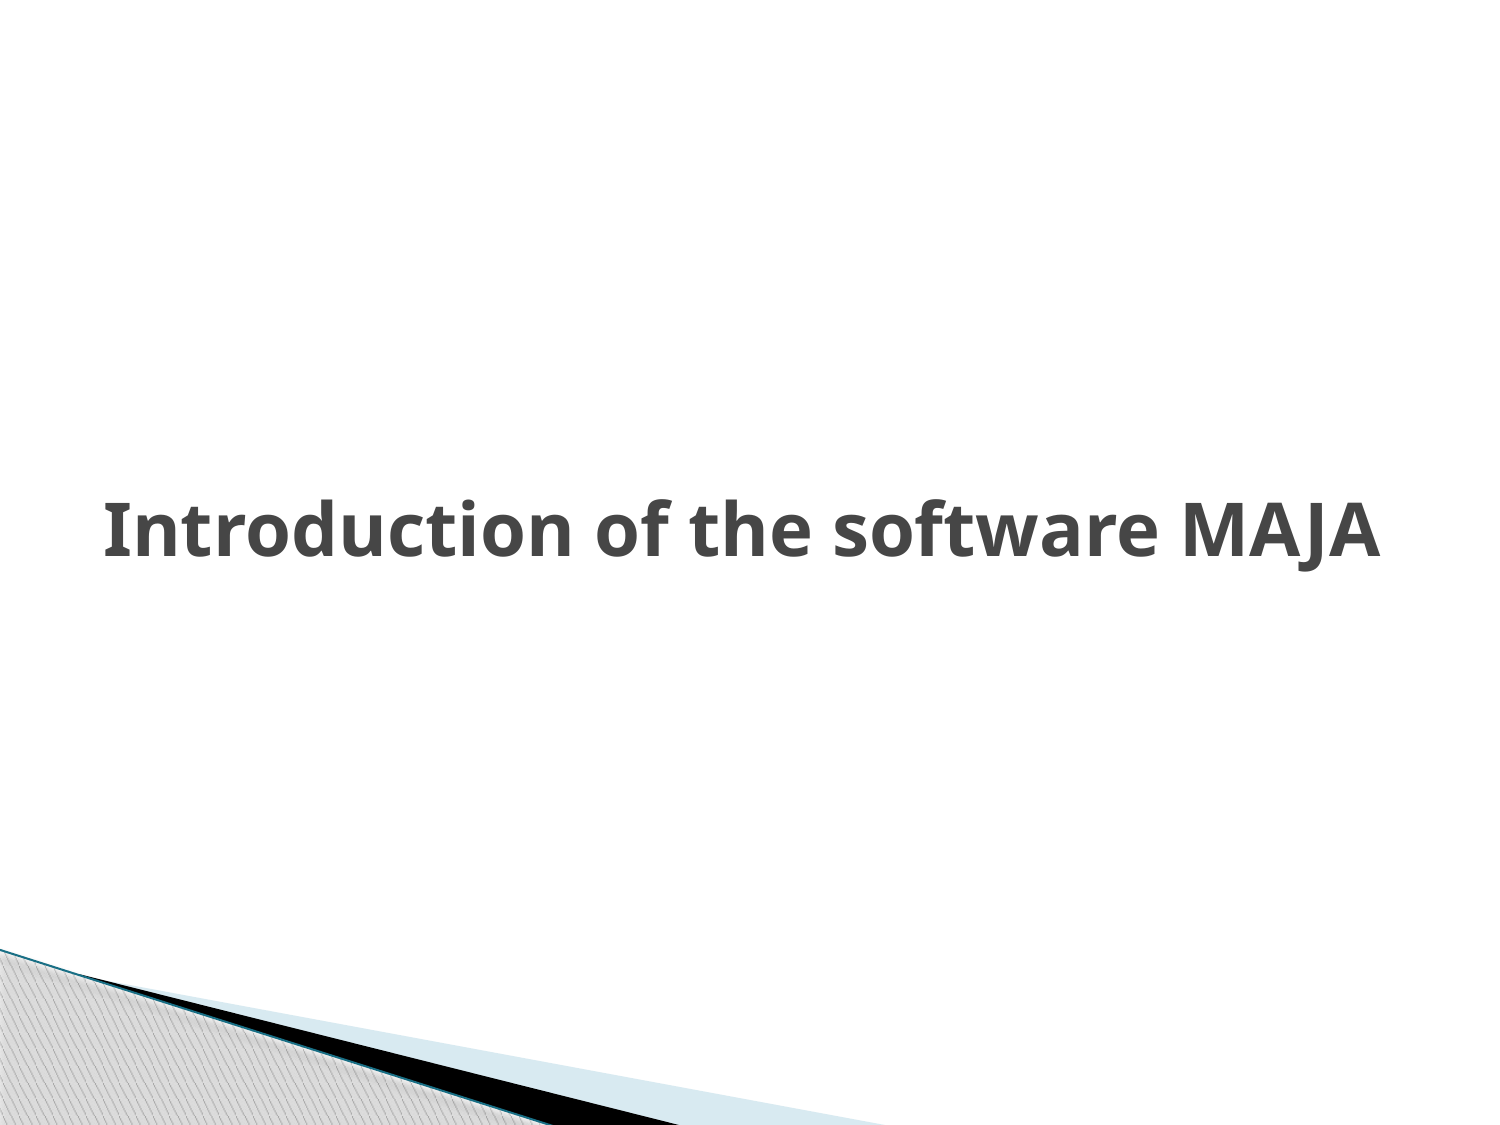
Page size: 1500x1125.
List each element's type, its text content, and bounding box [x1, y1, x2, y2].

title Introduction of the software MAJA [88, 432, 1439, 621]
